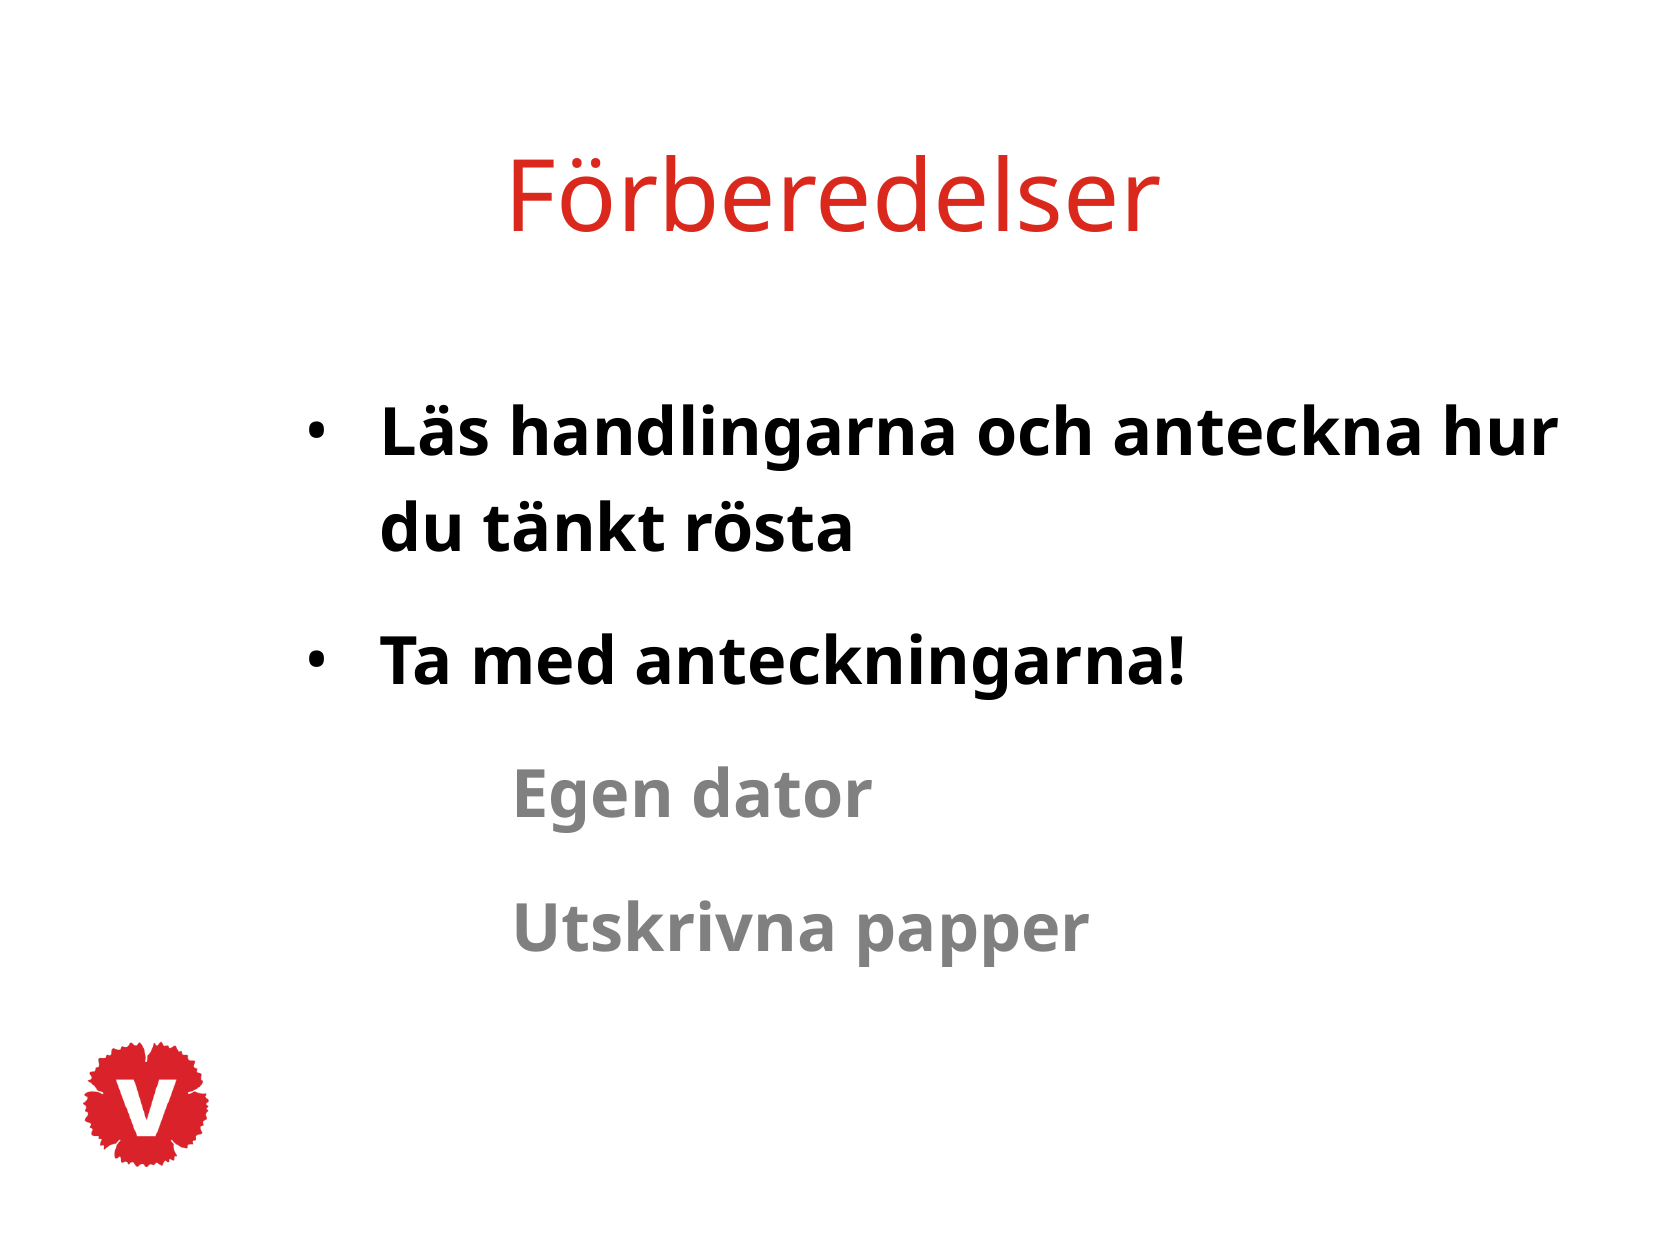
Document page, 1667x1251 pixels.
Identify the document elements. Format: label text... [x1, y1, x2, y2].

title Förberedelser [114, 123, 1553, 366]
text_box Läs handlingarna och anteckna hur du tänkt rösta Ta med anteckningarna! Egen dator Utskrivna papper [289, 365, 1578, 1114]
picture [83, 1041, 209, 1167]
